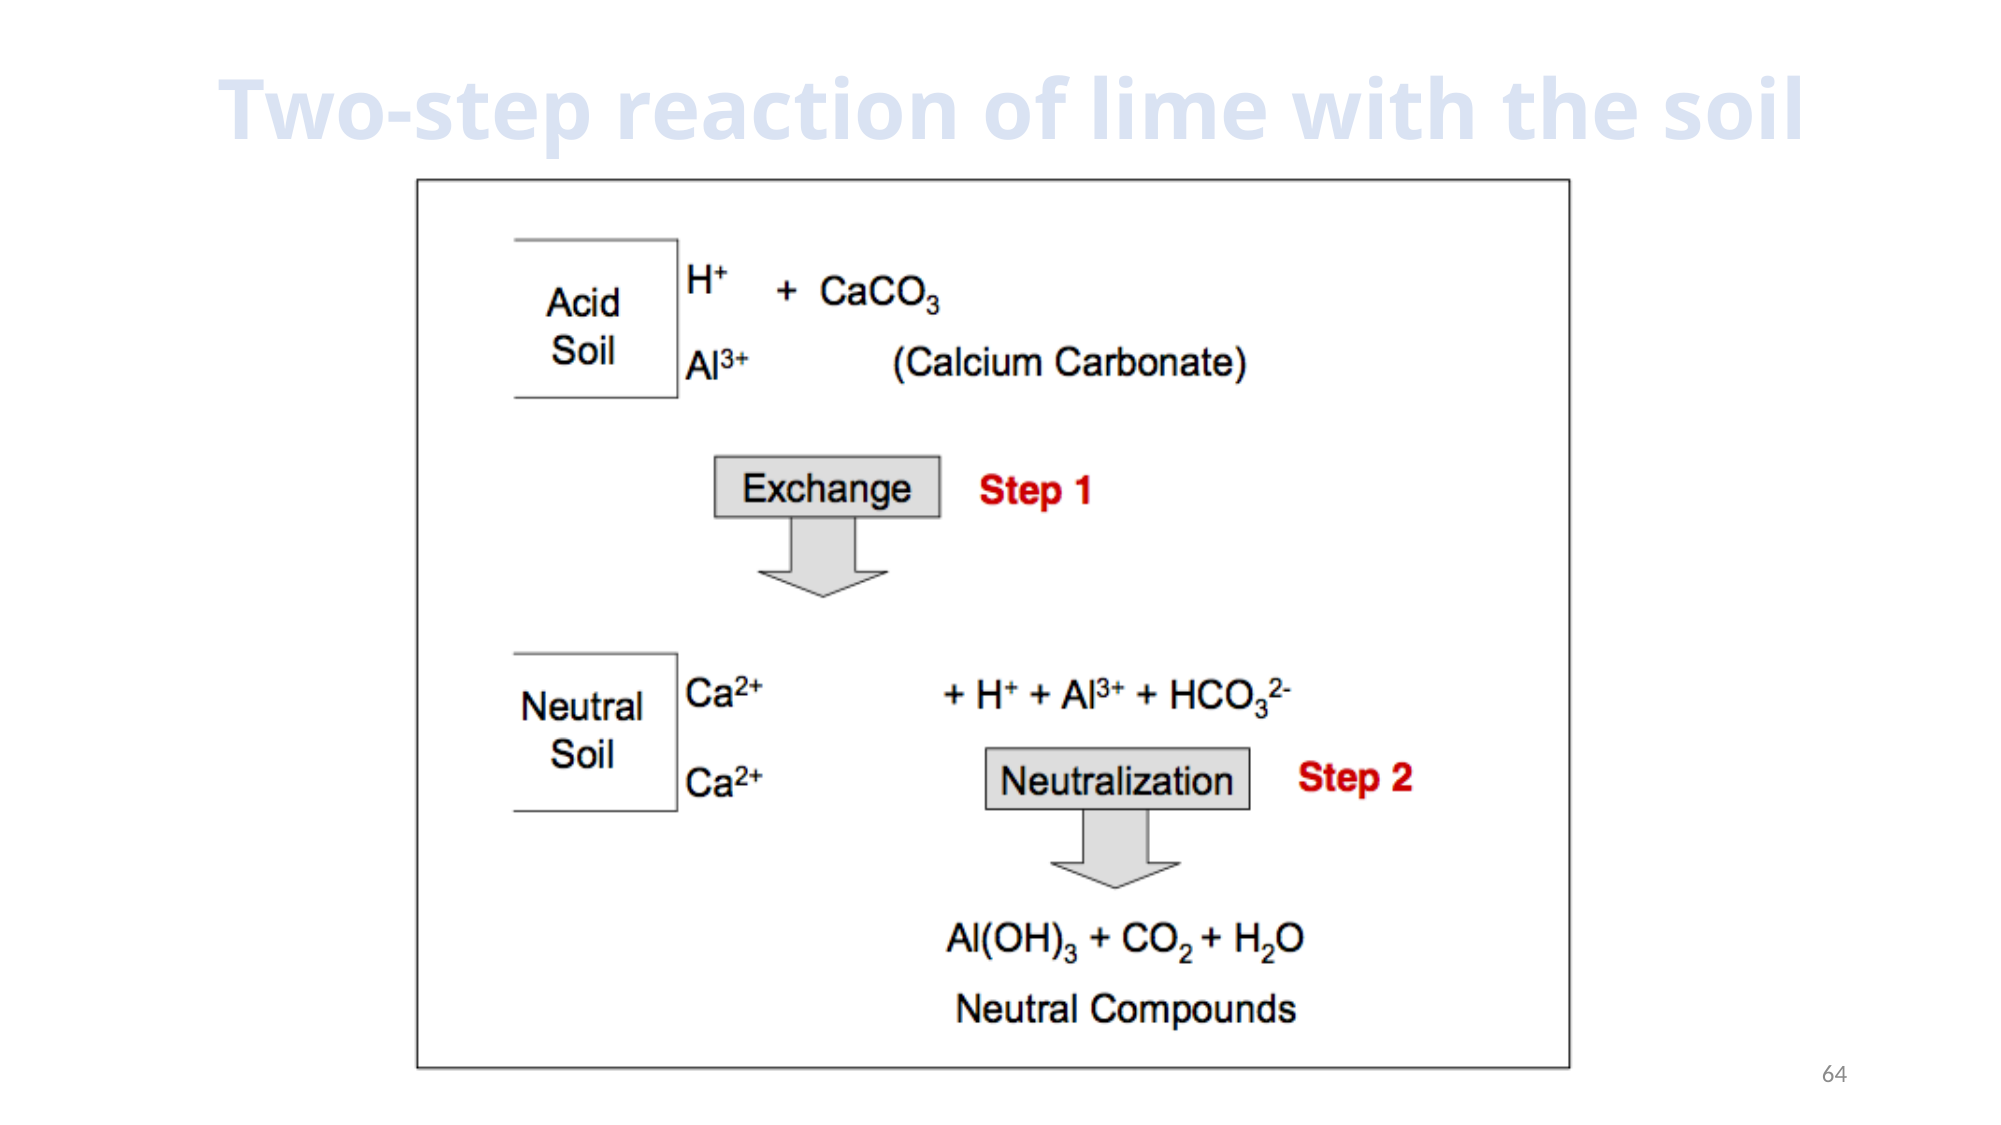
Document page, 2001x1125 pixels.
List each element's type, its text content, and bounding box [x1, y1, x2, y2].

slide_number 64 [1412, 1042, 1863, 1103]
title Two-step reaction of lime with the soil [163, 59, 1863, 165]
picture [387, 164, 1610, 1079]
